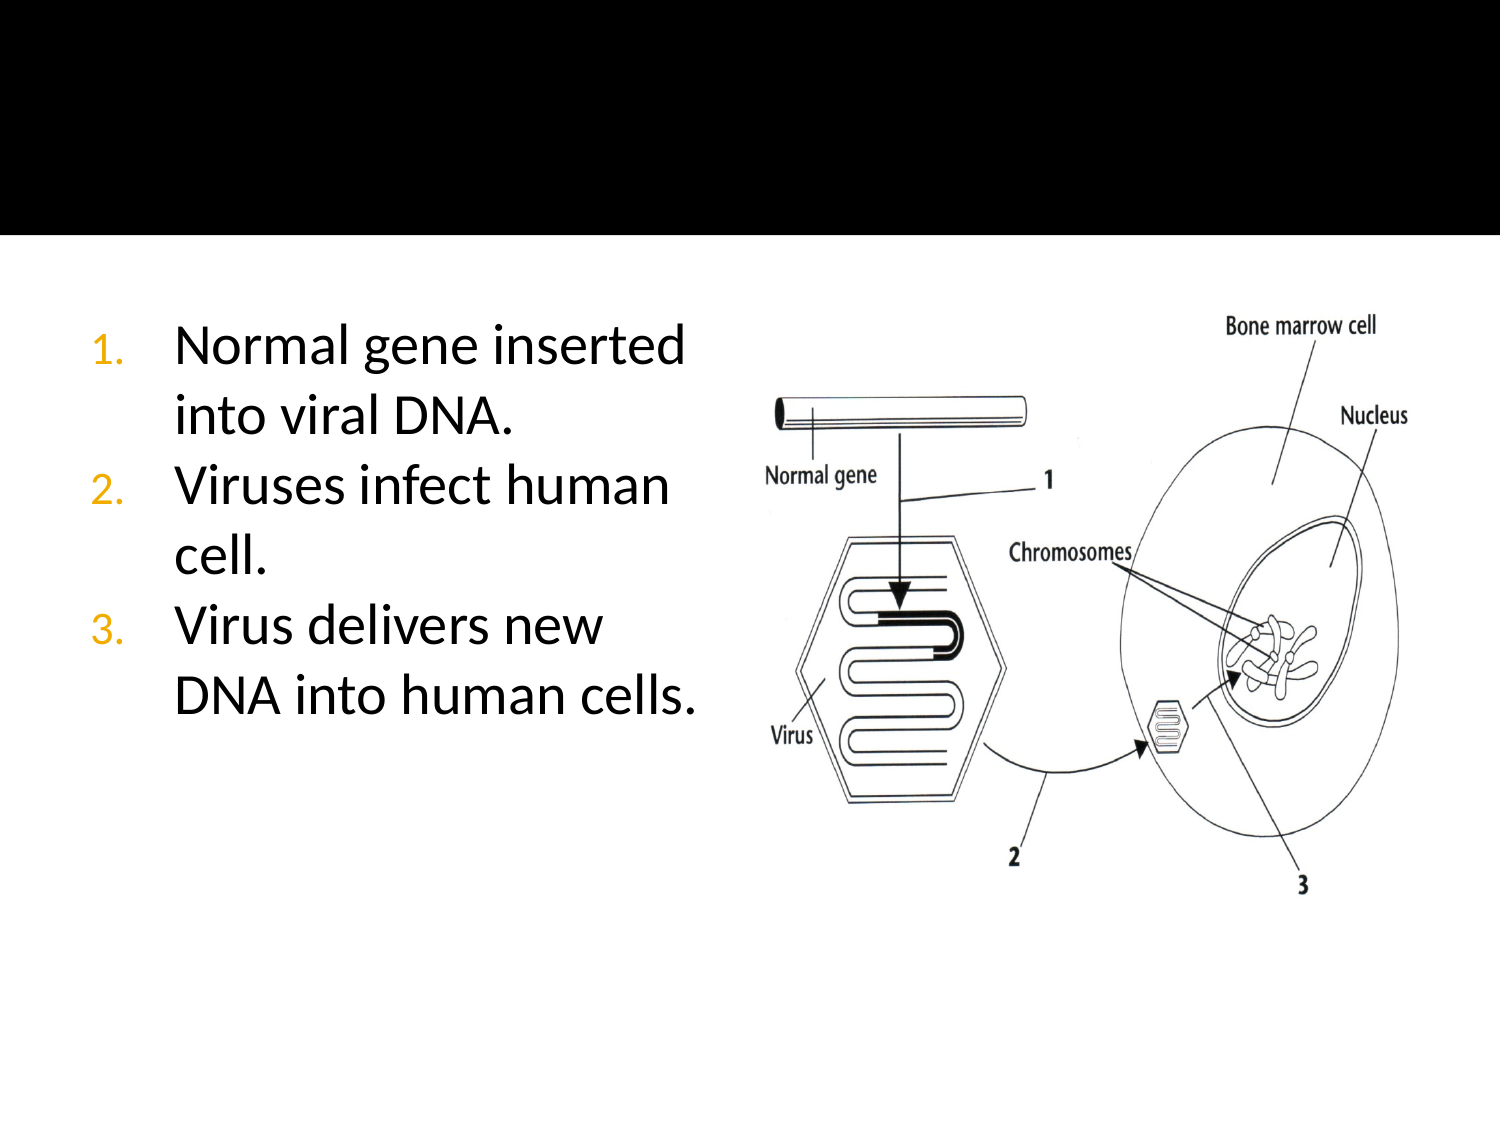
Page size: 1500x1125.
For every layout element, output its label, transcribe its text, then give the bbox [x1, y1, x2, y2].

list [762, 299, 1426, 913]
list Normal gene inserted into viral DNA. Viruses infect human cell. Virus delivers new DNA into human cells. [75, 291, 738, 1050]
